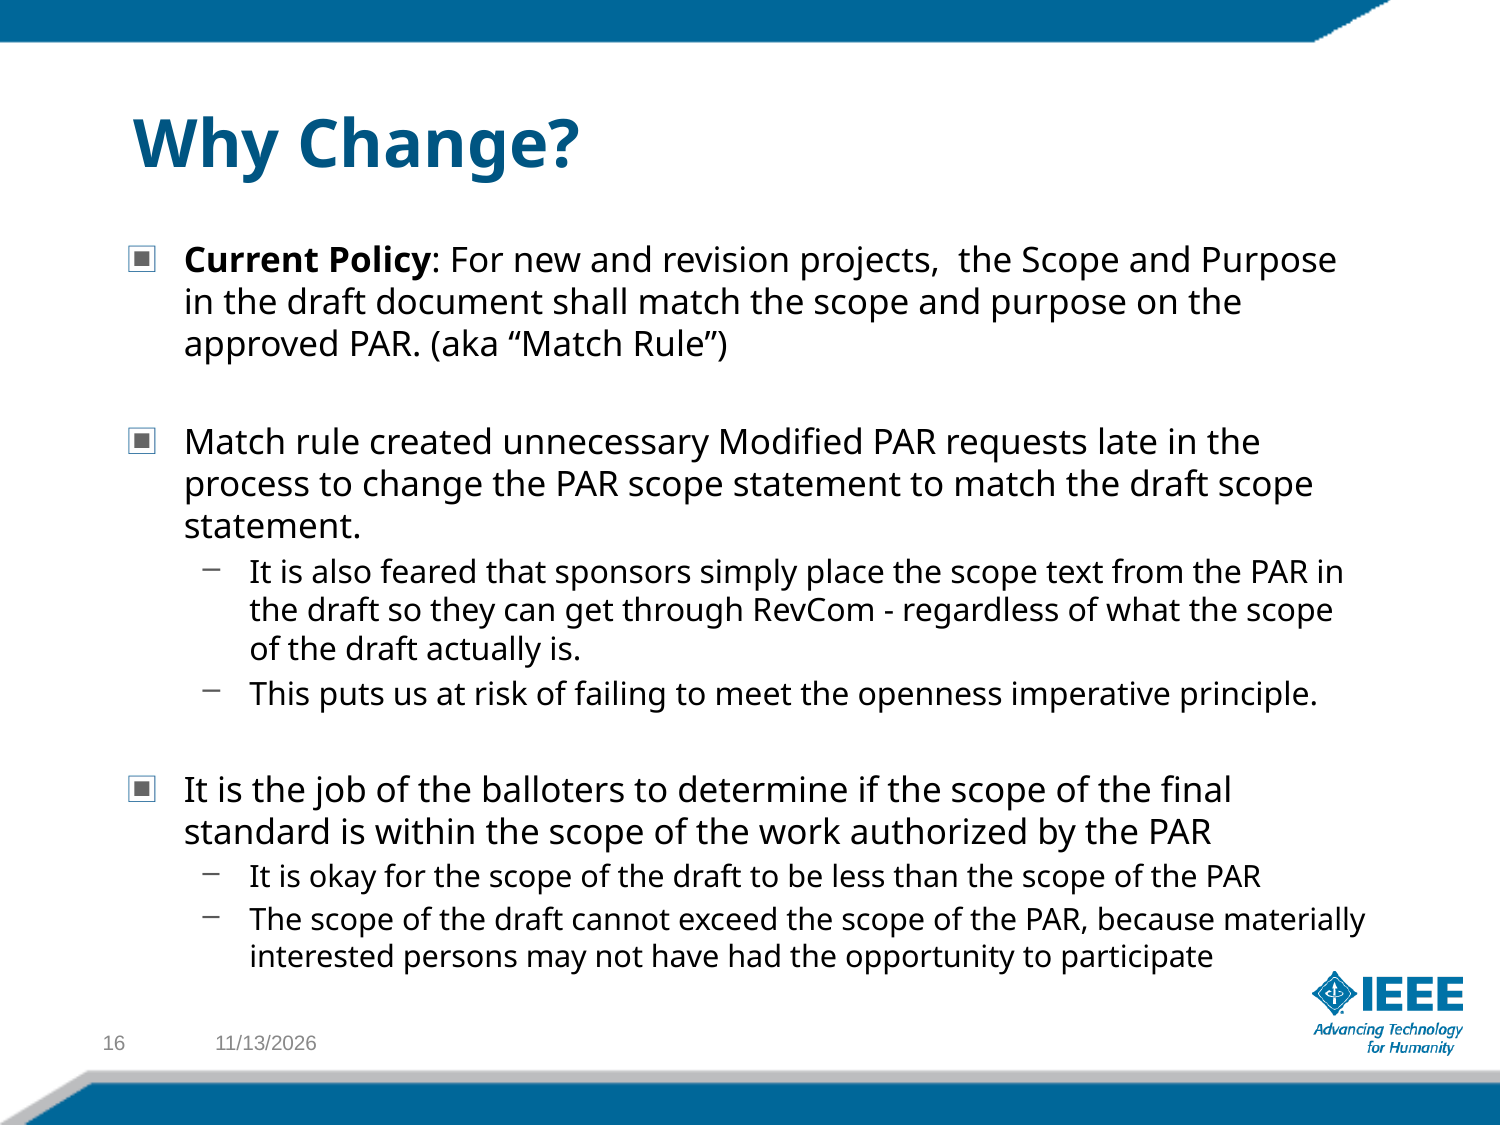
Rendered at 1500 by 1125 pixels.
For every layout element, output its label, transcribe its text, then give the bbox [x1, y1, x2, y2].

slide_number 16 [87, 1012, 200, 1073]
list Current Policy: For new and revision projects, the Scope and Purpose in the draft document shall match the scope and purpose on the approved PAR. (aka “Match Rule”) Match rule created unnecessary Modified PAR requests late in the process to change the PAR scope statement to match the draft scope statement. It is also feared that sponsors simply place the scope text from the PAR in the draft so they can get through RevCom - regardless of what the scope of the draft actually is. This puts us at risk of failing to meet the openness imperative principle. It is the job of the balloters to determine if the scope of the final standard is within the scope of the work authorized by the PAR It is okay for the scope of the draft to be less than the scope of the PAR The scope of the draft cannot exceed the scope of the PAR, because materially interested persons may not have had the opportunity to participate [112, 229, 1388, 1001]
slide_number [200, 1012, 713, 1073]
picture [0, 0, 1500, 1125]
title Why Change? [118, 93, 1394, 282]
